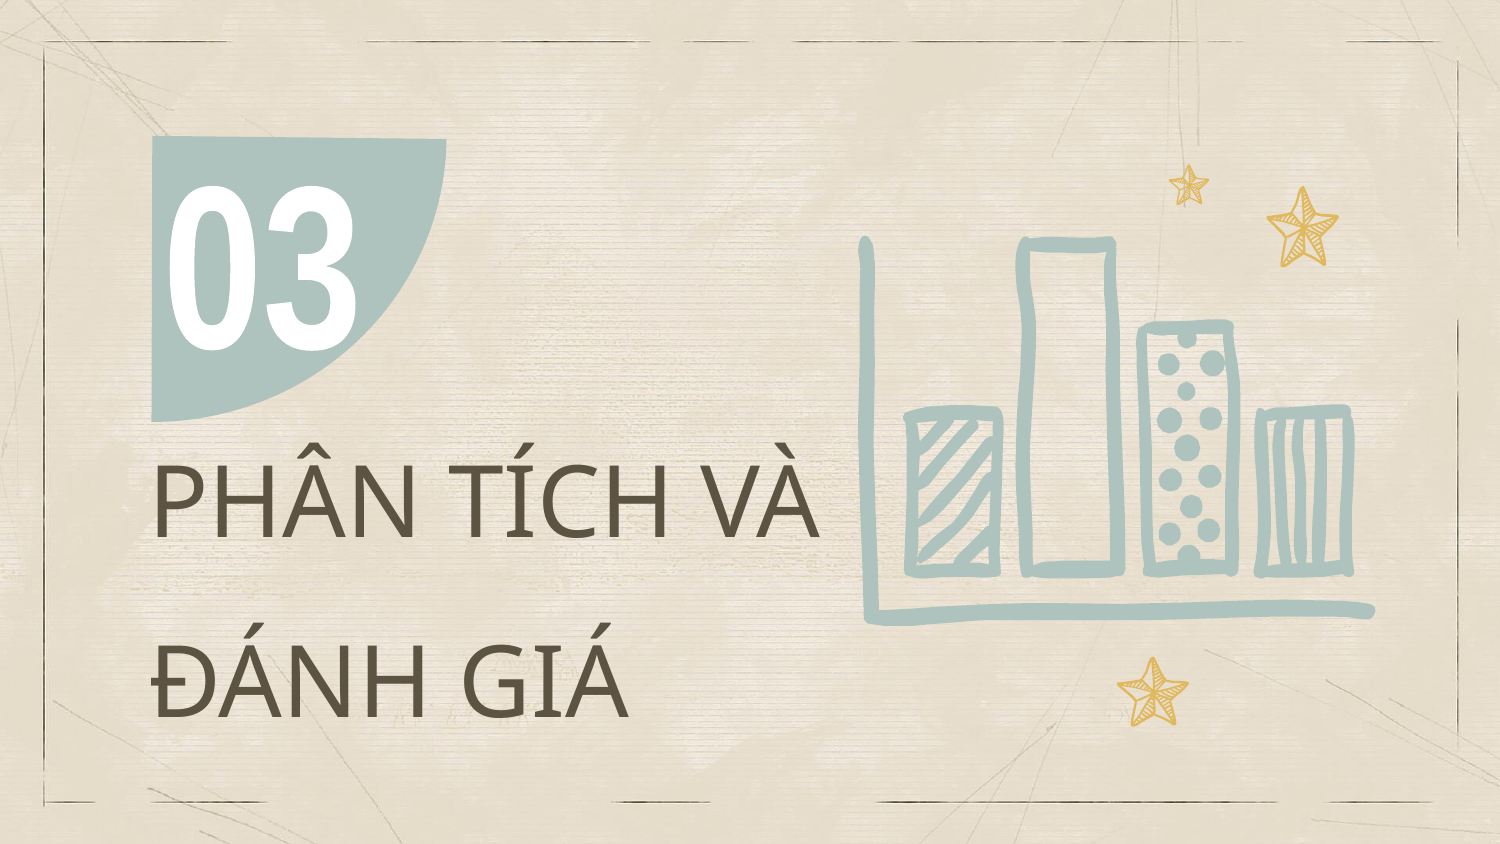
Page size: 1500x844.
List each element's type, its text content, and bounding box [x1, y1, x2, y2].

text_box [151, 135, 447, 422]
text_box [1168, 164, 1210, 205]
picture [0, 0, 1500, 844]
text_box [1266, 185, 1339, 268]
text_box [1116, 656, 1189, 727]
text_box [858, 235, 1376, 626]
text_box PHÂN TÍCH VÀ ĐÁNH GIÁ [133, 370, 842, 745]
